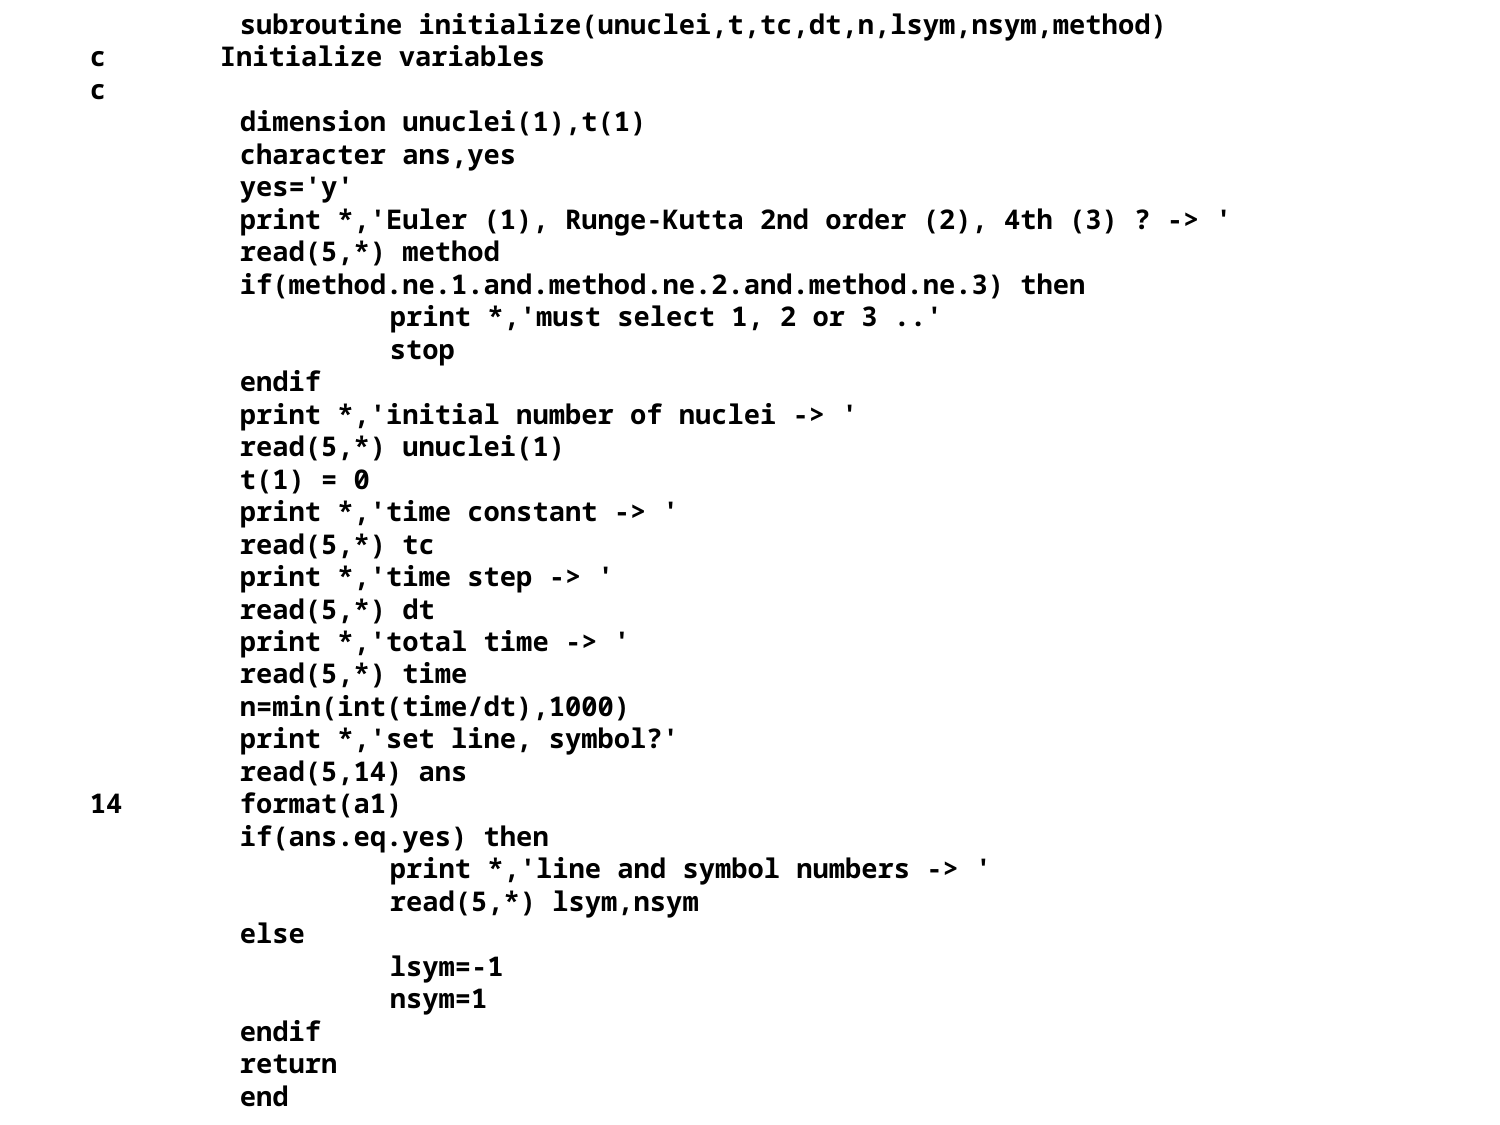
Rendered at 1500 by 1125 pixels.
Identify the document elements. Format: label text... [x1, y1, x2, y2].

text_box subroutine initialize(unuclei,t,tc,dt,n,lsym,nsym,method) c Initialize variables c dimension unuclei(1),t(1) character ans,yes yes='y' print *,'Euler (1), Runge-Kutta 2nd order (2), 4th (3) ? -> ' read(5,*) method if(method.ne.1.and.method.ne.2.and.method.ne.3) then print *,'must select 1, 2 or 3 ..' stop endif print *,'initial number of nuclei -> ' read(5,*) unuclei(1) t(1) = 0 print *,'time constant -> ' read(5,*) tc print *,'time step -> ' read(5,*) dt print *,'total time -> ' read(5,*) time n=min(int(time/dt),1000) print *,'set line, symbol?' read(5,14) ans 14 format(a1) if(ans.eq.yes) then print *,'line and symbol numbers -> ' read(5,*) lsym,nsym else lsym=-1 nsym=1 endif return end [74, 0, 1338, 1119]
